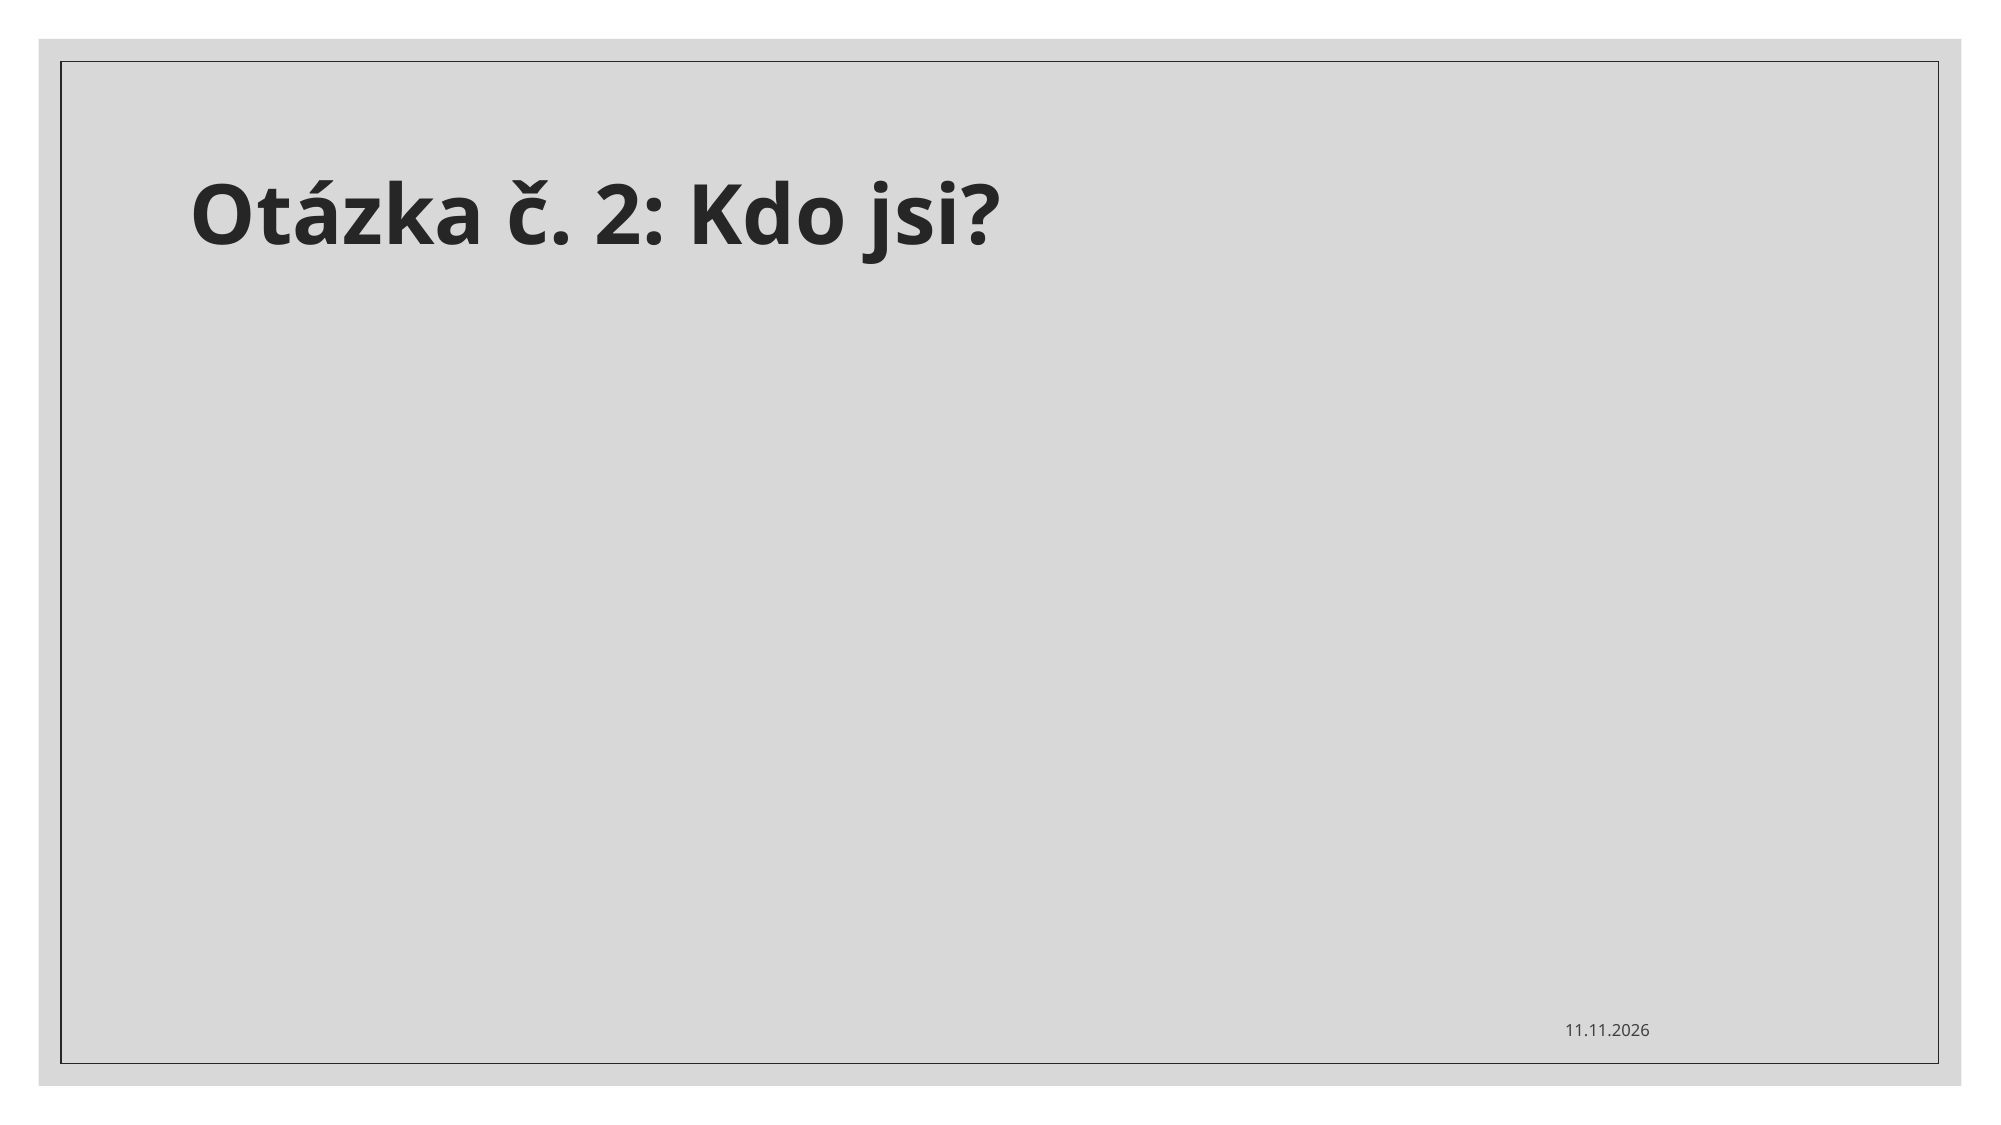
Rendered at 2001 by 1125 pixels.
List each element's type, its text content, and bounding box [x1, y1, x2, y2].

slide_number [1190, 990, 1665, 1050]
title Otázka č. 2: Kdo jsi? [174, 105, 1825, 331]
